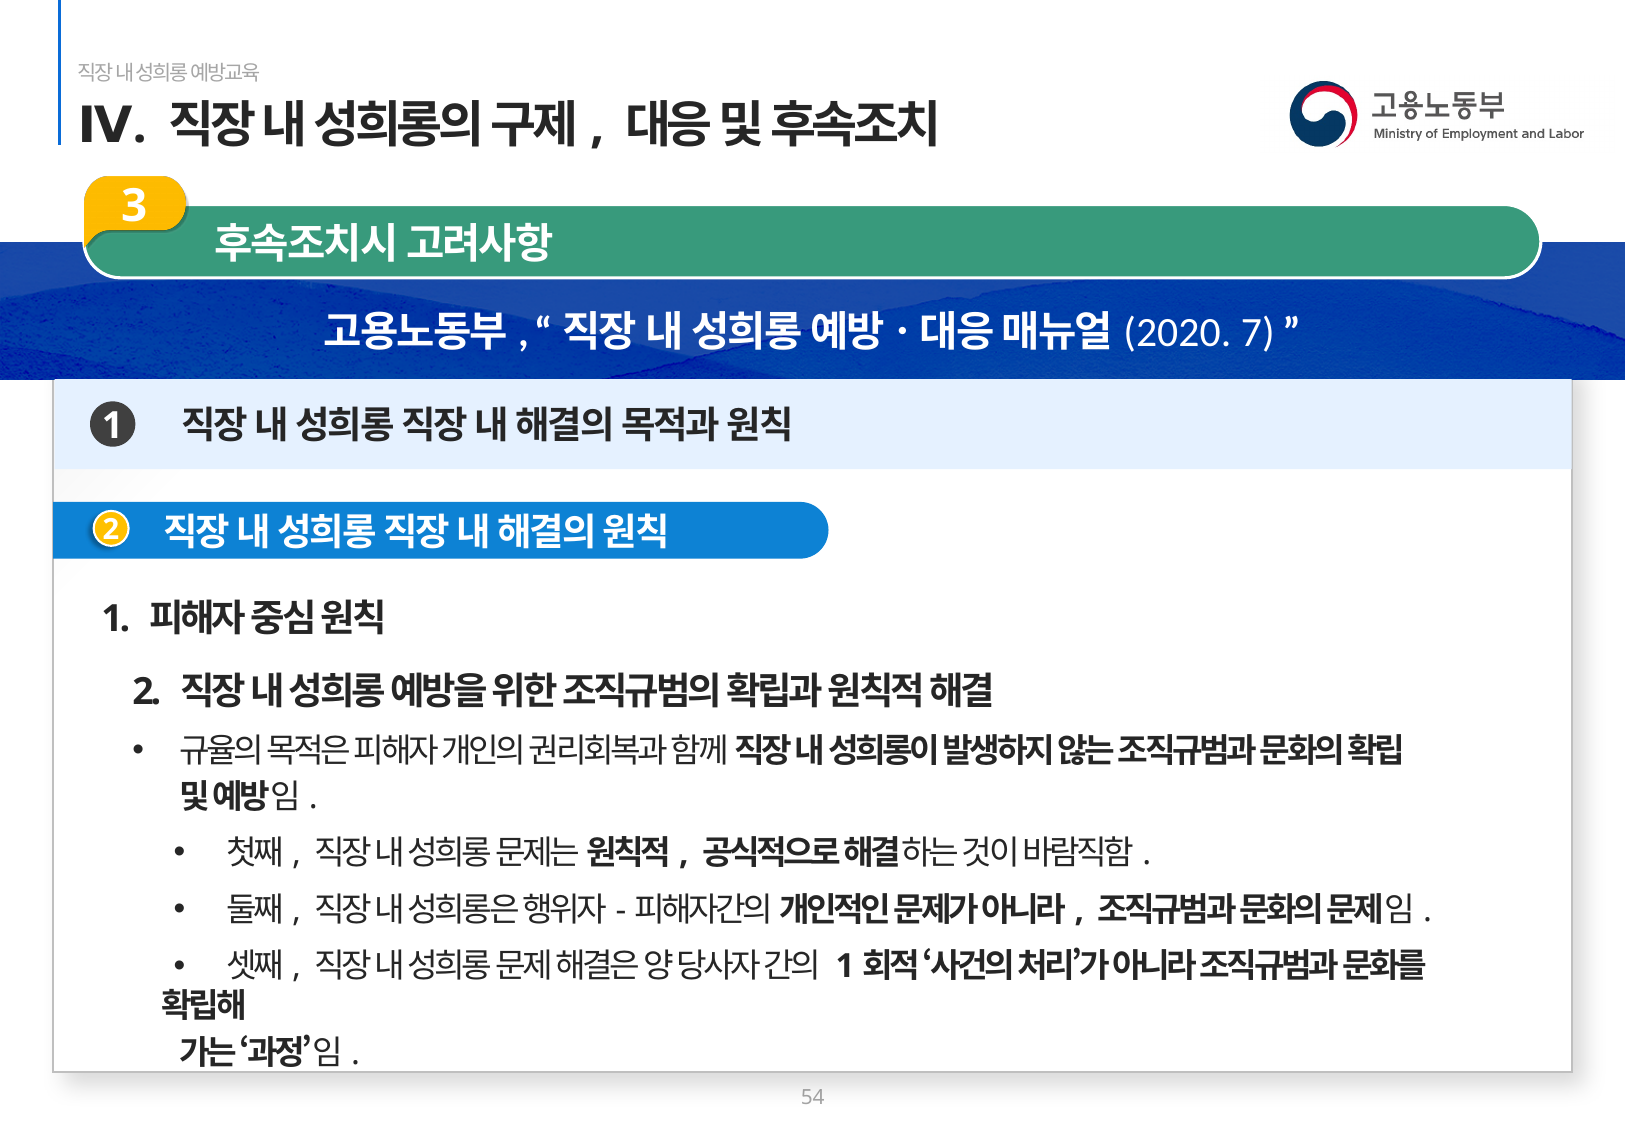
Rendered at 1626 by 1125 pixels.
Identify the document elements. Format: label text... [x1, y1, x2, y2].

text_box 직장 내 성희롱 직장 내 해결의 원칙 [163, 507, 671, 553]
text_box 2 [92, 509, 130, 547]
text_box [54, 379, 1573, 470]
picture [0, 241, 1625, 380]
text_box 1 [88, 400, 137, 448]
text_box 1. 피해자 중심 원칙 [101, 593, 387, 639]
list 직장 내 성희롱 예방교육 [77, 62, 1246, 86]
text_box 직장 내 성희롱 직장 내 해결의 목적과 원칙 [181, 401, 794, 447]
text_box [83, 175, 1541, 278]
text_box [52, 380, 1573, 1073]
text_box 2. 직장 내 성희롱 예방을 위한 조직규범의 확립과 원칙적 해결 규율의 목적은 피해자 개인의 권리회복과 함께 직장 내 성희롱이 발생하지 않는 조직규범과 문화의 확립 및 예방임. 첫째, 직장 내 성희롱 문제는 원칙적, 공식적으로 해결하는 것이 바람직함. 둘째, 직장 내 성희롱은 행위자-피해자간의 개인적인 문제가 아니라, 조직규범과 문화의 문제임. 셋째, 직장 내 성희롱 문제 해결은 양 당사자 간의 1회적 ‘사건의 처리’가 아니라 조직규범과 문화를 확립해 가는 ‘과정’임. [132, 667, 1492, 1031]
list Ⅳ. 직장 내 성희롱의 구제, 대응 및 후속조치 [77, 99, 1246, 155]
picture [1260, 75, 1615, 153]
text_box [52, 500, 830, 560]
